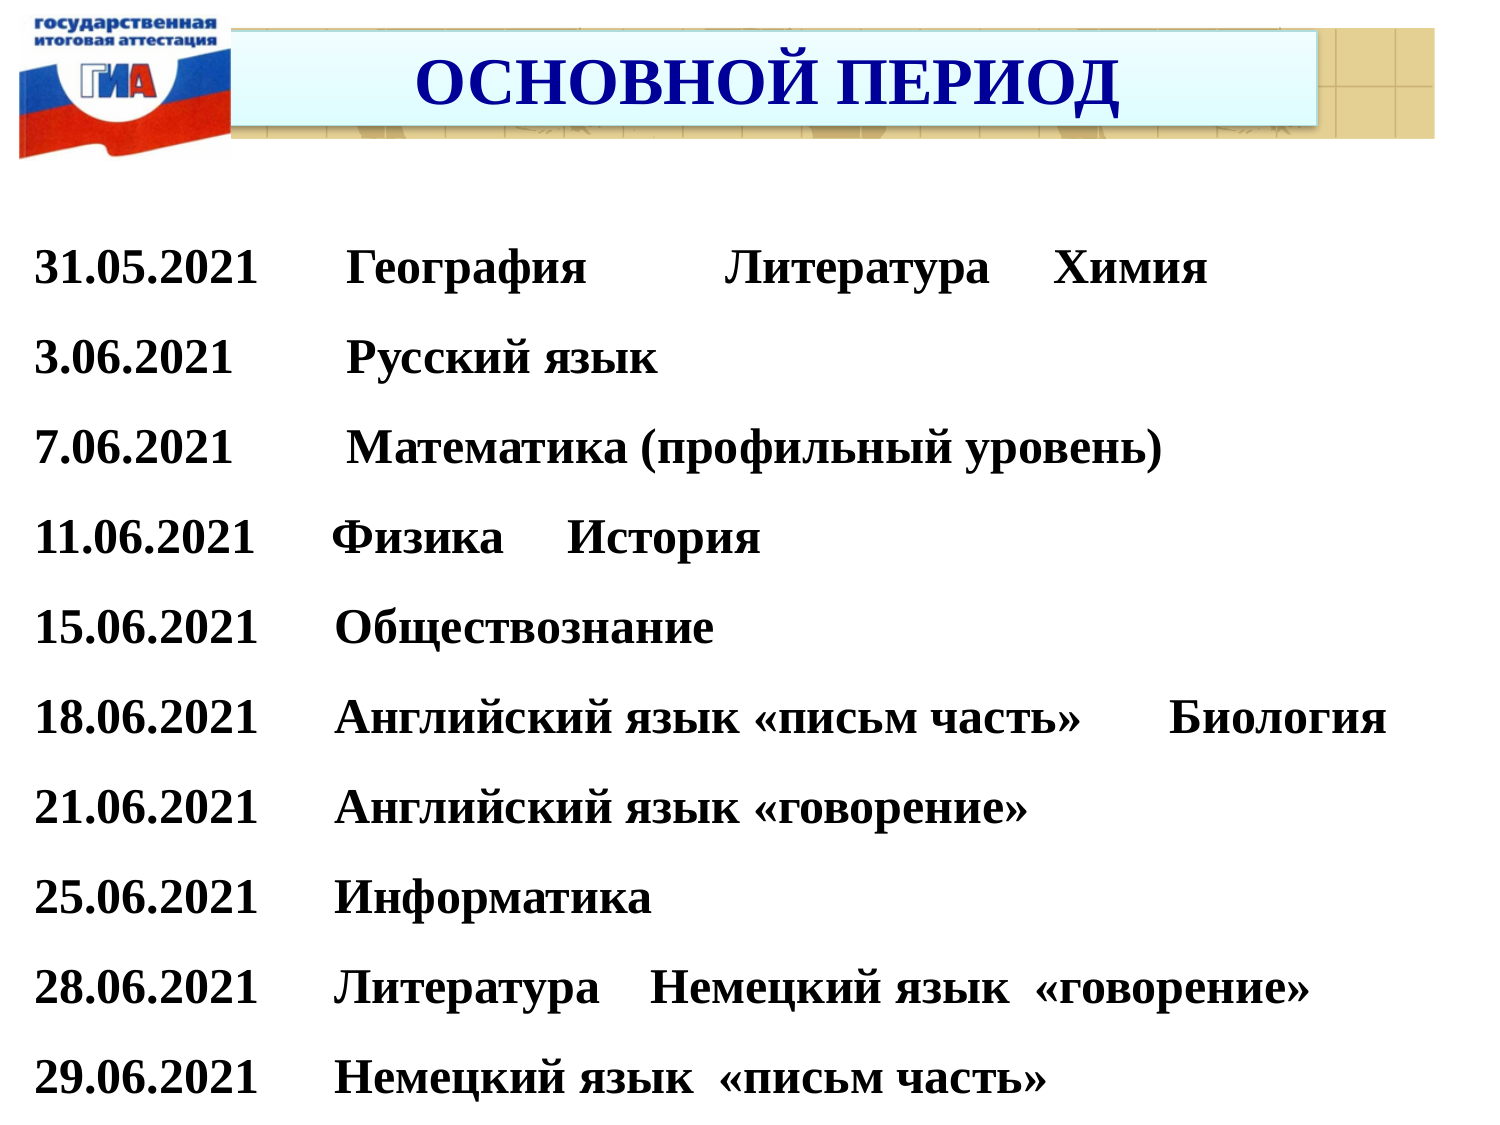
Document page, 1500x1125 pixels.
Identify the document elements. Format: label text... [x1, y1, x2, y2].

text_box 31.05.2021 География Литература Химия 3.06.2021 Русский язык 7.06.2021 Математика (профильный уровень) 11.06.2021 Физика История 15.06.2021 Обществознание 18.06.2021 Английский язык «письм часть» Биология 21.06.2021 Английский язык «говорение» 25.06.2021 Информатика 28.06.2021 Литература Немецкий язык «говорение» 29.06.2021 Немецкий язык «письм часть» [19, 196, 1500, 1125]
text_box ОСНОВНОЙ ПЕРИОД [236, 30, 1318, 126]
picture [19, 14, 231, 162]
